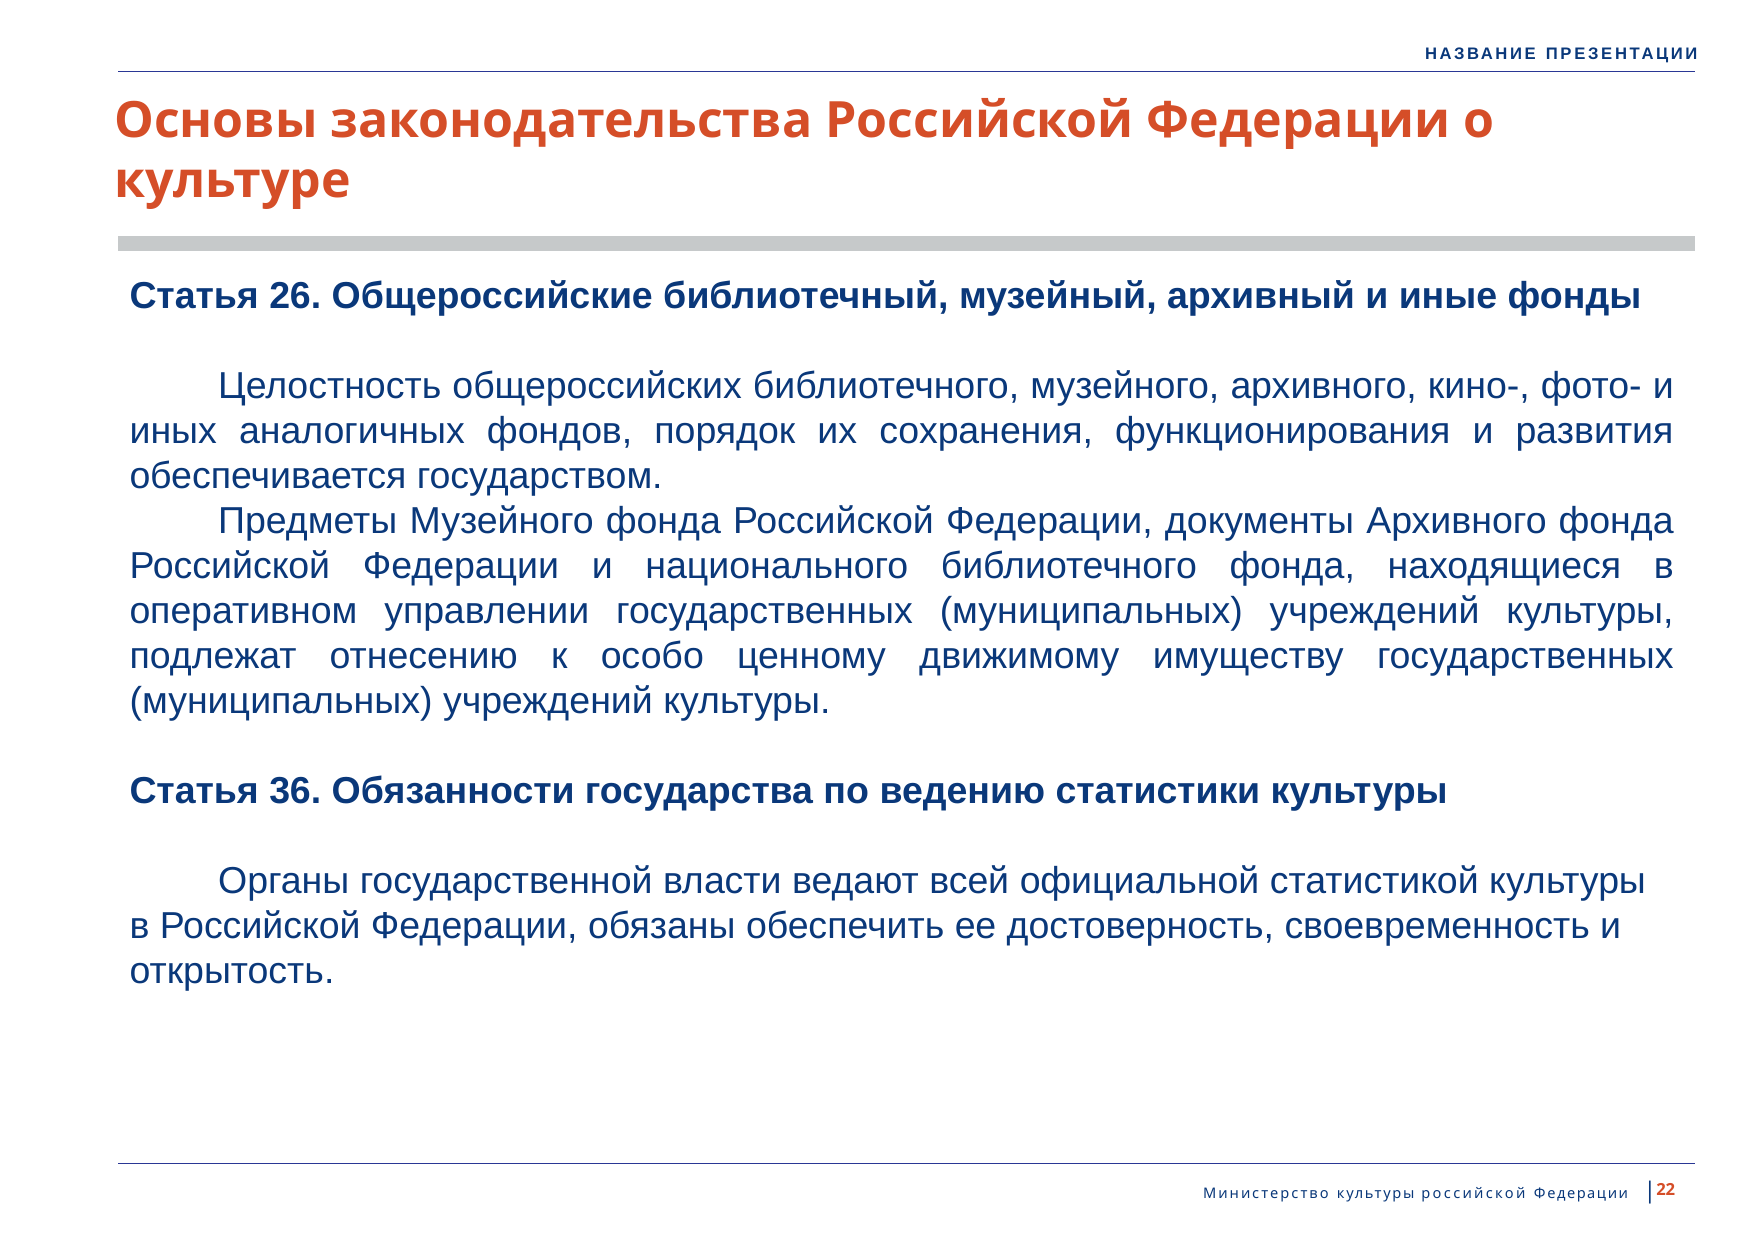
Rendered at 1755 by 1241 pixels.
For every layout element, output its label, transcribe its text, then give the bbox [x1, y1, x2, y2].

footer Министерство культуры российской Федерации | [1177, 1177, 1657, 1205]
slide_number 22 [1652, 1182, 1690, 1203]
text_box Статья 26. Общероссийские библиотечный, музейный, архивный и иные фонды Целостность общероссийских библиотечного, музейного, архивного, кино-, фото- и иных аналогичных фондов, порядок их сохранения, функционирования и развития обеспечивается государством. Предметы Музейного фонда Российской Федерации, документы Архивного фонда Российской Федерации и национального библиотечного фонда, находящиеся в оперативном управлении государственных (муниципальных) учреждений культуры, подлежат отнесению к особо ценному движимому имуществу государственных (муниципальных) учреждений культуры. Статья 36. Обязанности государства по ведению статистики культуры Органы государственной власти ведают всей официальной статистикой культуры в Российской Федерации, обязаны обеспечить ее достоверность, своевременность и открытость. [114, 257, 1690, 1044]
text_box Статья 4. Область применения Основ законодательства Российской Федерации о культуре музейное дело и коллекционирование; международные культурные обмены; производство материалов, оборудования и других средств, необходимых для сохранения, создания, распространения и освоения культурных ценностей; иная деятельность, в результате которой сохраняются, создаются, распространяются и осваиваются культурные ценности. Статья 12. Право на приобщение к культурным ценностям Каждый человек имеет право на приобщение к культурным ценностям, на доступ к государственным библиотечным, музейным, архивным фондам, иным собраниям во всех областях культурной деятельности. Ограничения доступности культурных ценностей по соображениям секретности или особого режима пользования устанавливаются законодательством Российской Федерации. [120, 281, 1696, 1062]
title Основы законодательства Российской Федерации о культуре [114, 87, 1703, 210]
